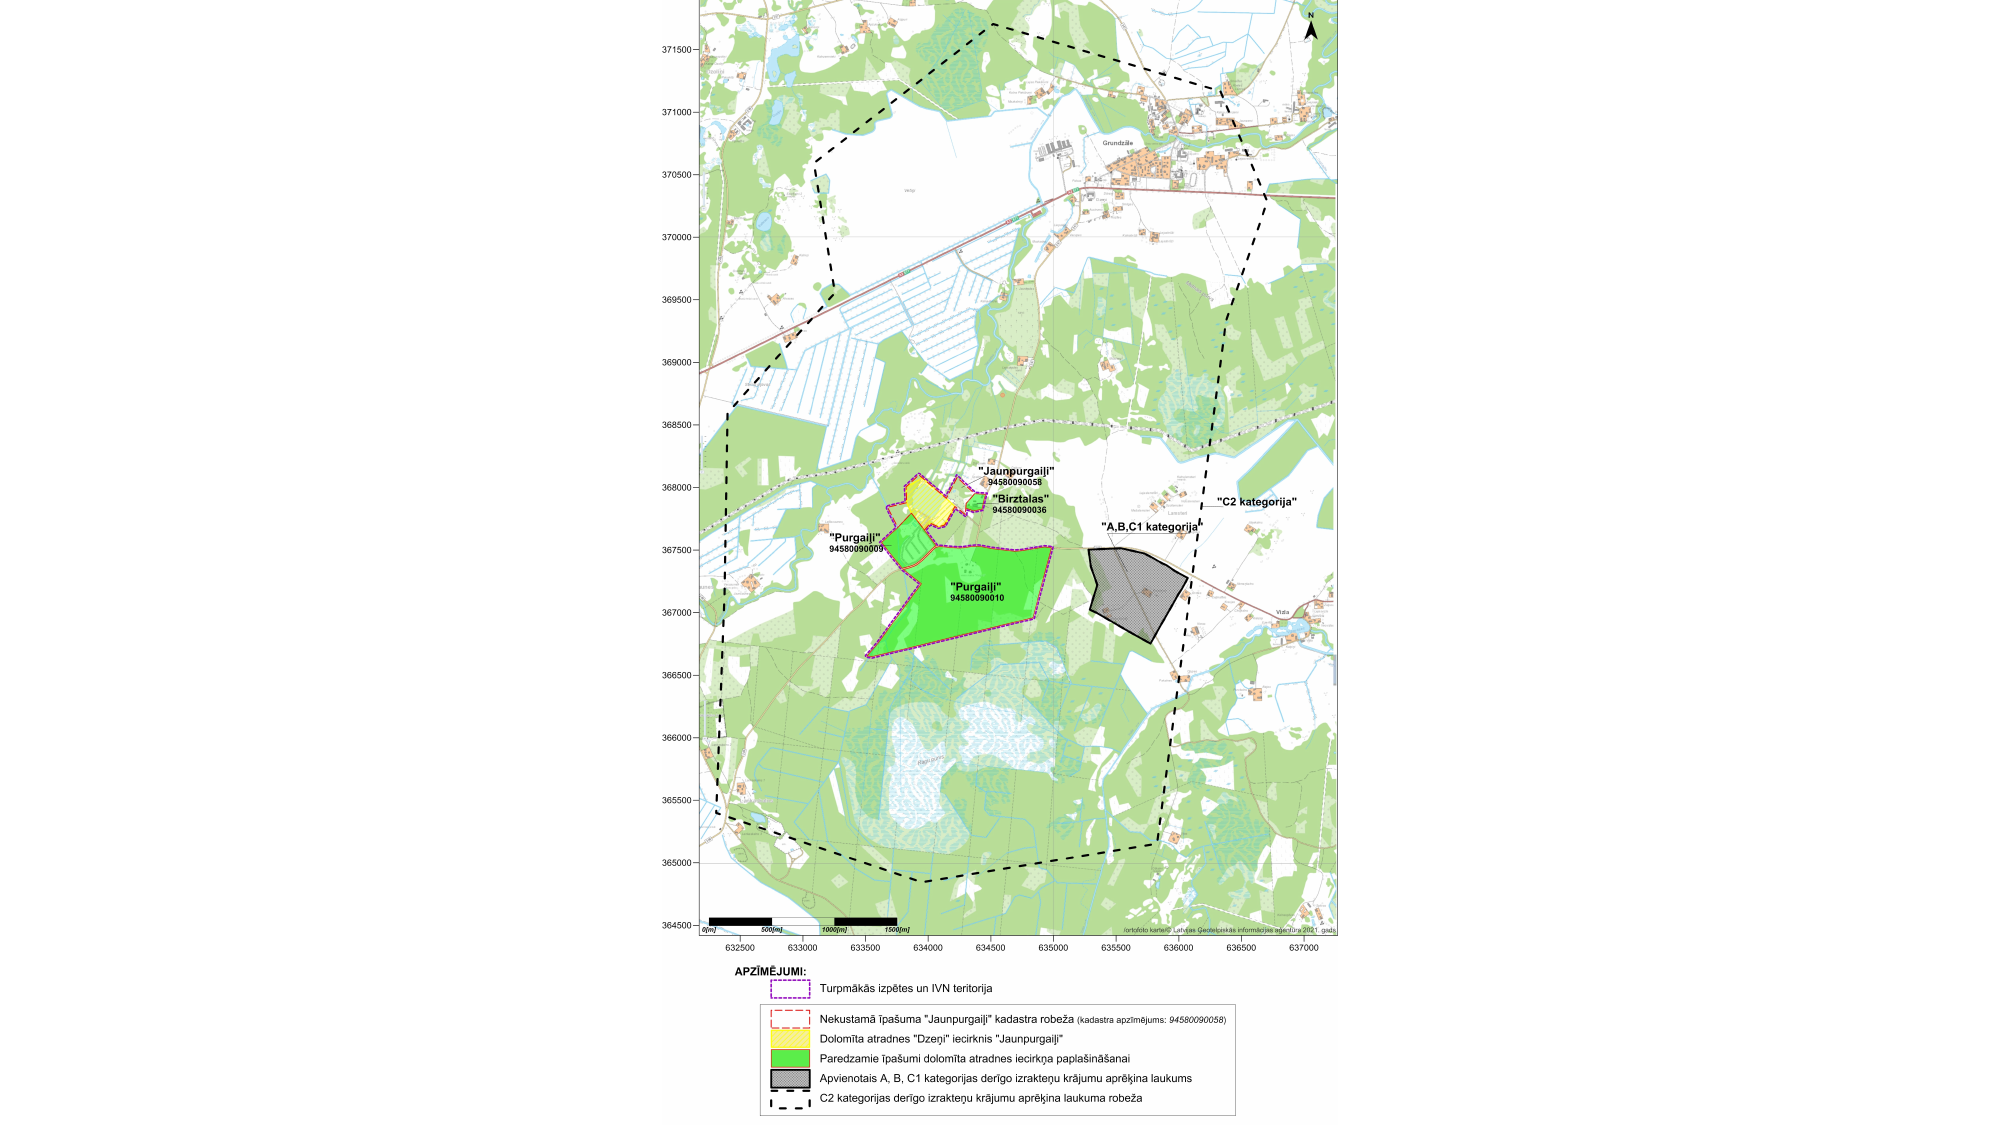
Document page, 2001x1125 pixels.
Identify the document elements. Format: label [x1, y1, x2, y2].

picture [662, 0, 1338, 1125]
